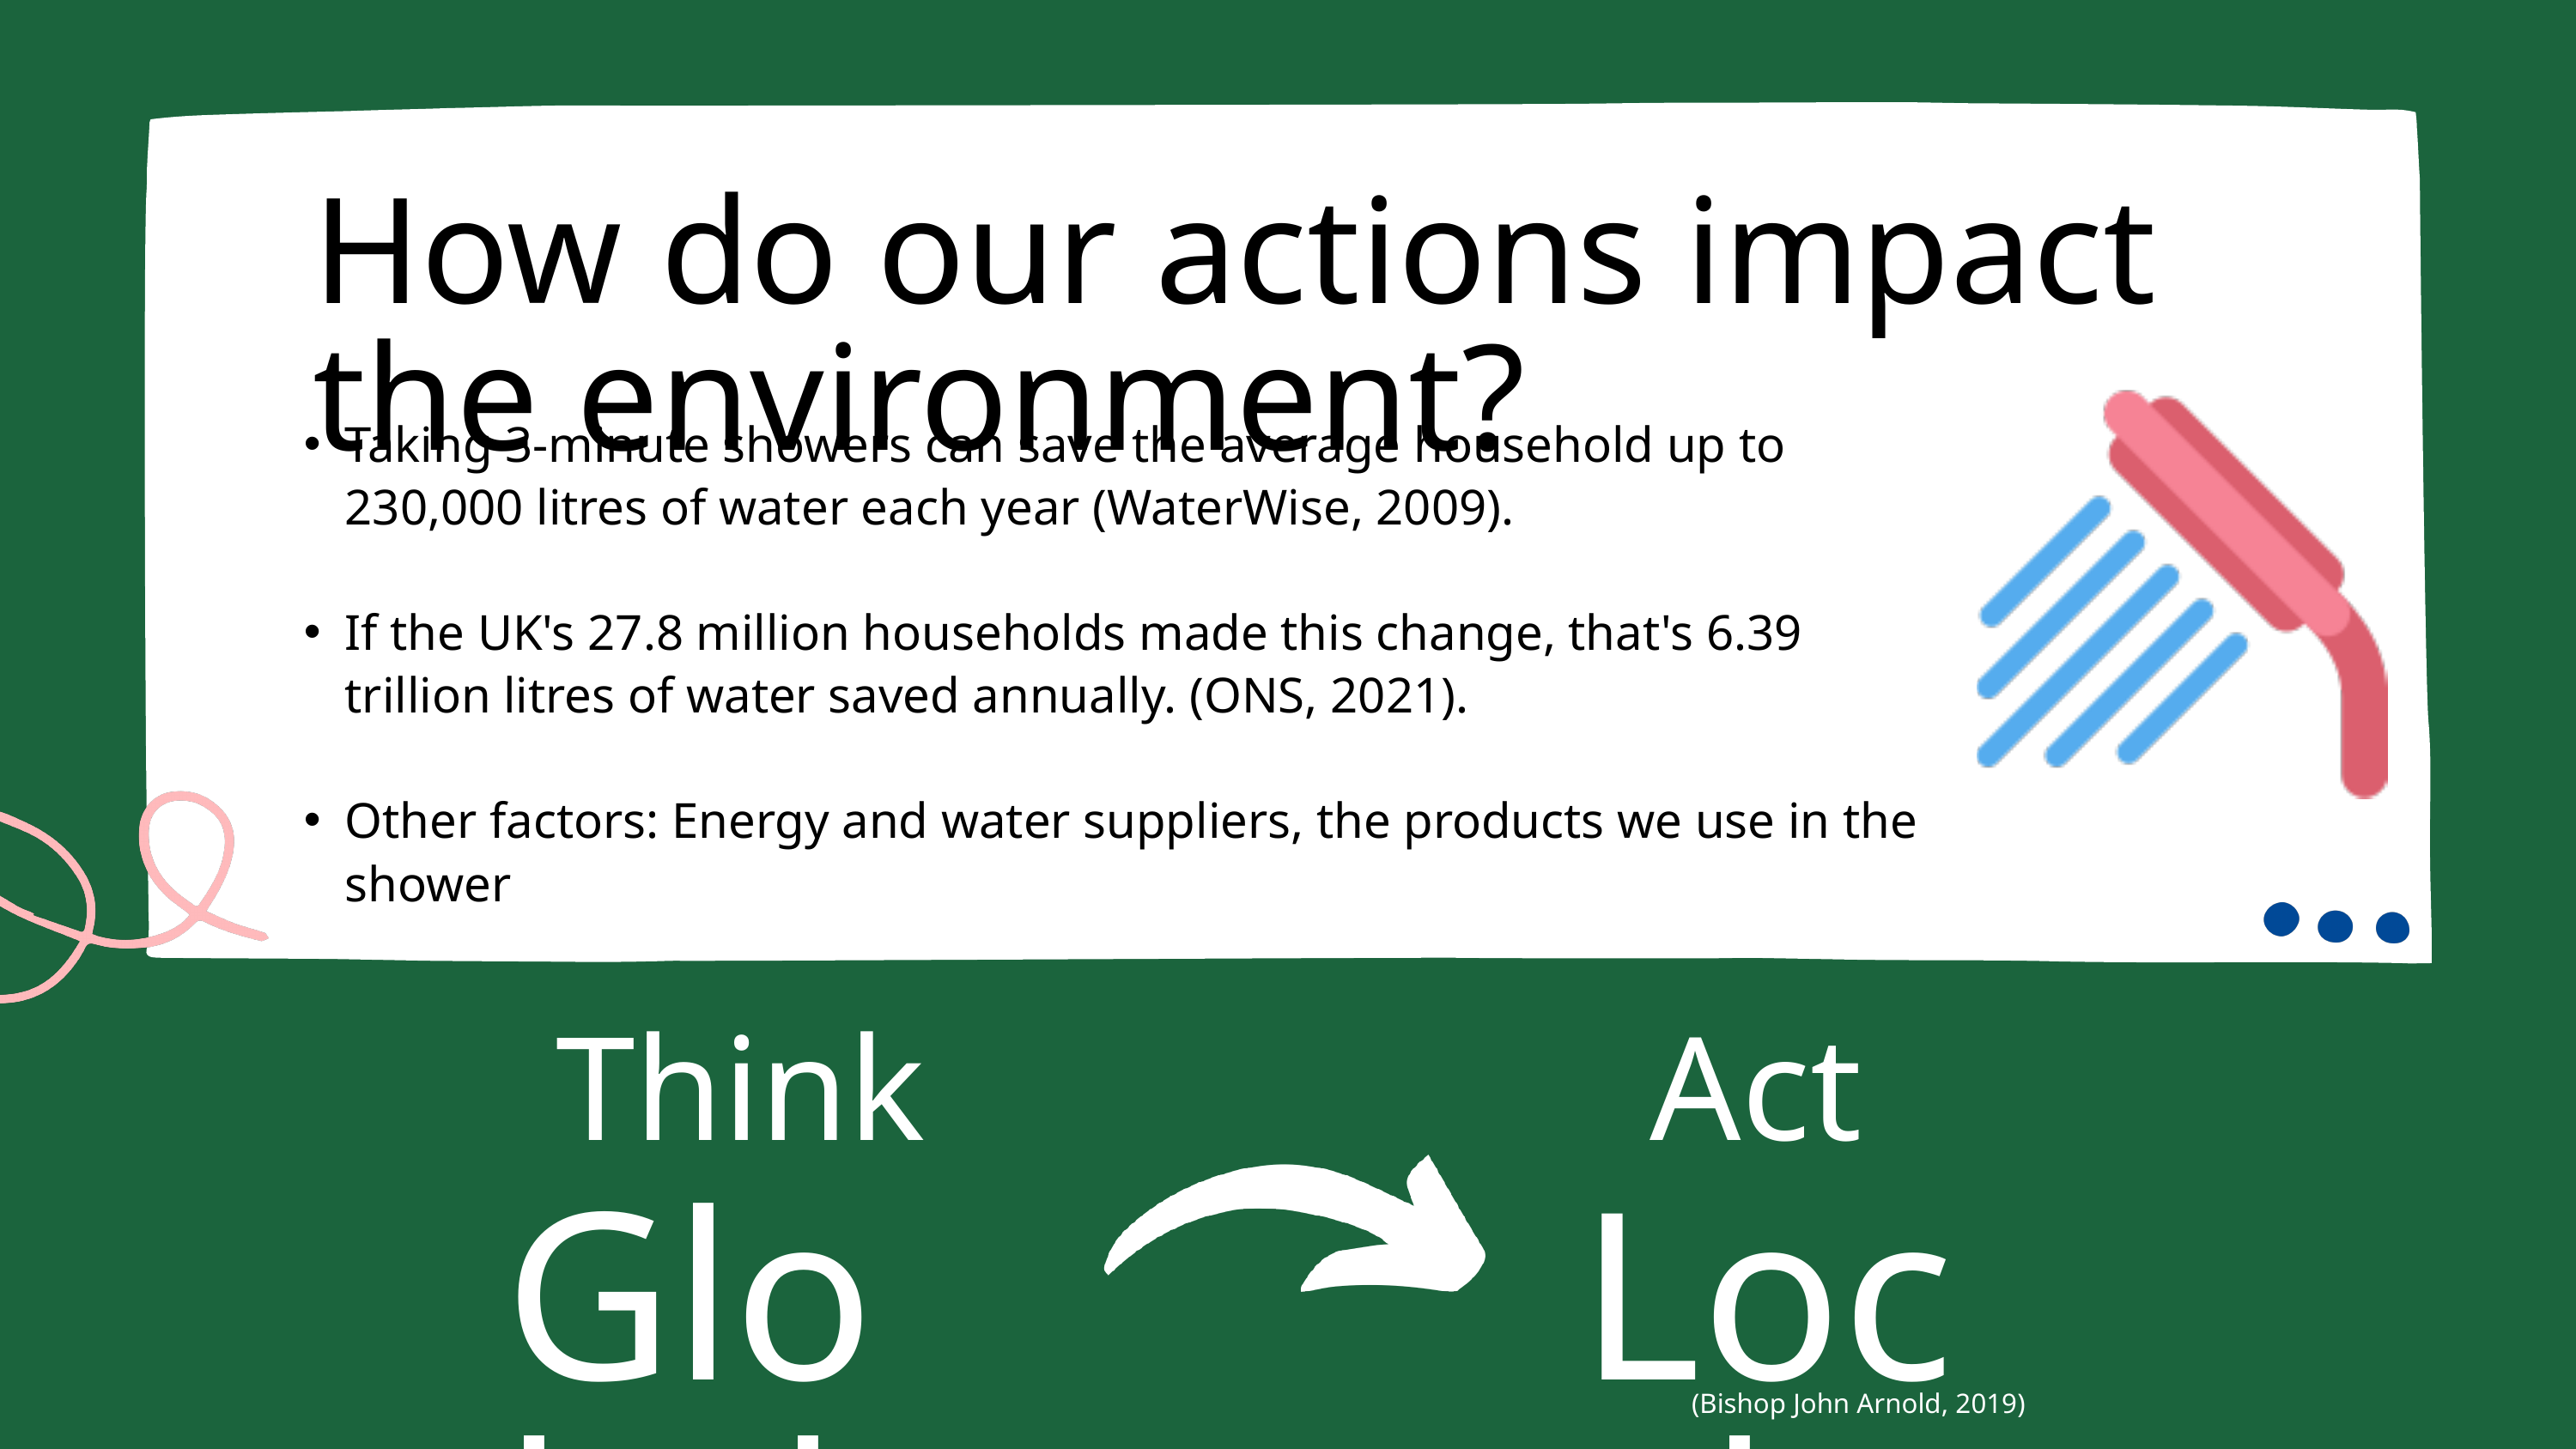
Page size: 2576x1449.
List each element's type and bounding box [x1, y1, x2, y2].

picture [1101, 1155, 1487, 1293]
picture [2314, 846, 2360, 997]
picture [1977, 388, 2388, 800]
text_box [1579, 997, 2072, 1449]
picture [0, 705, 259, 1106]
text_box [504, 997, 1009, 1449]
text_box [144, 101, 2432, 964]
